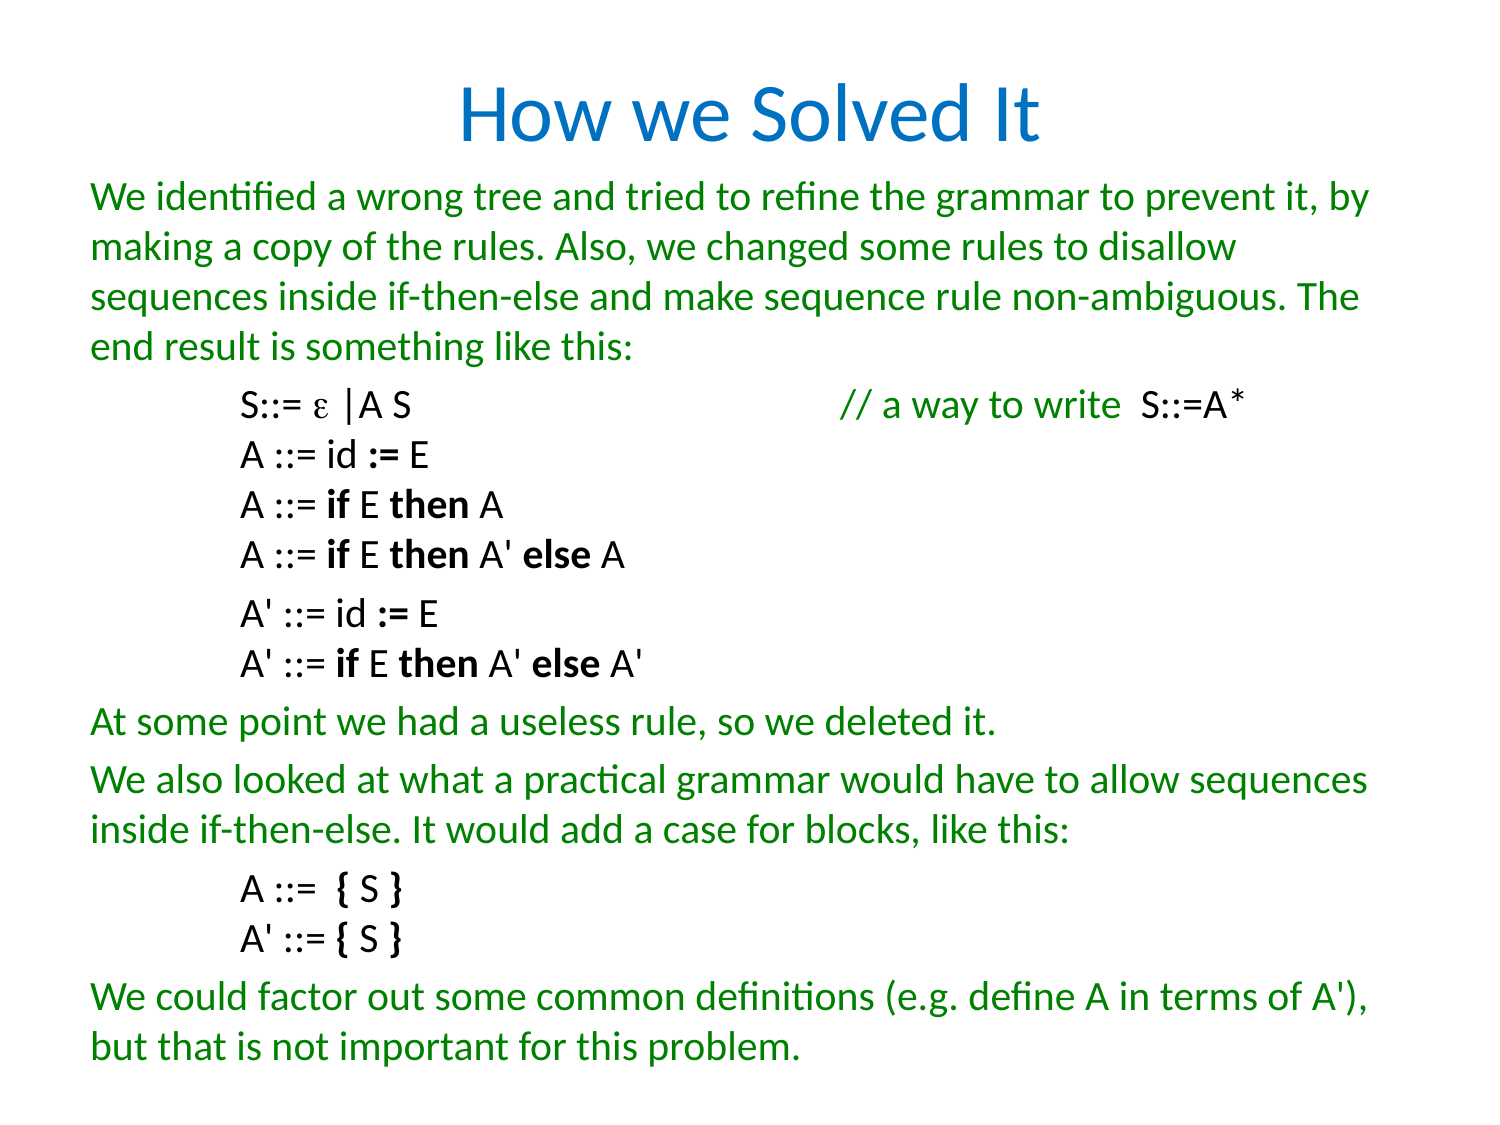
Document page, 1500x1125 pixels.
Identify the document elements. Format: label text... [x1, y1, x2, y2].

list We identified a wrong tree and tried to refine the grammar to prevent it, by making a copy of the rules. Also, we changed some rules to disallow sequences inside if-then-else and make sequence rule non-ambiguous. The end result is something like this: S::=  |A S // a way to write S::=A* A ::= id := E A ::= if E then A A ::= if E then A' else A A' ::= id := E A' ::= if E then A' else A' At some point we had a useless rule, so we deleted it. We also looked at what a practical grammar would have to allow sequences inside if-then-else. It would add a case for blocks, like this: A ::= { S } A' ::= { S } We could factor out some common definitions (e.g. define A in terms of A'), but that is not important for this problem. [74, 161, 1426, 1006]
title How we Solved It [74, 13, 1426, 161]
